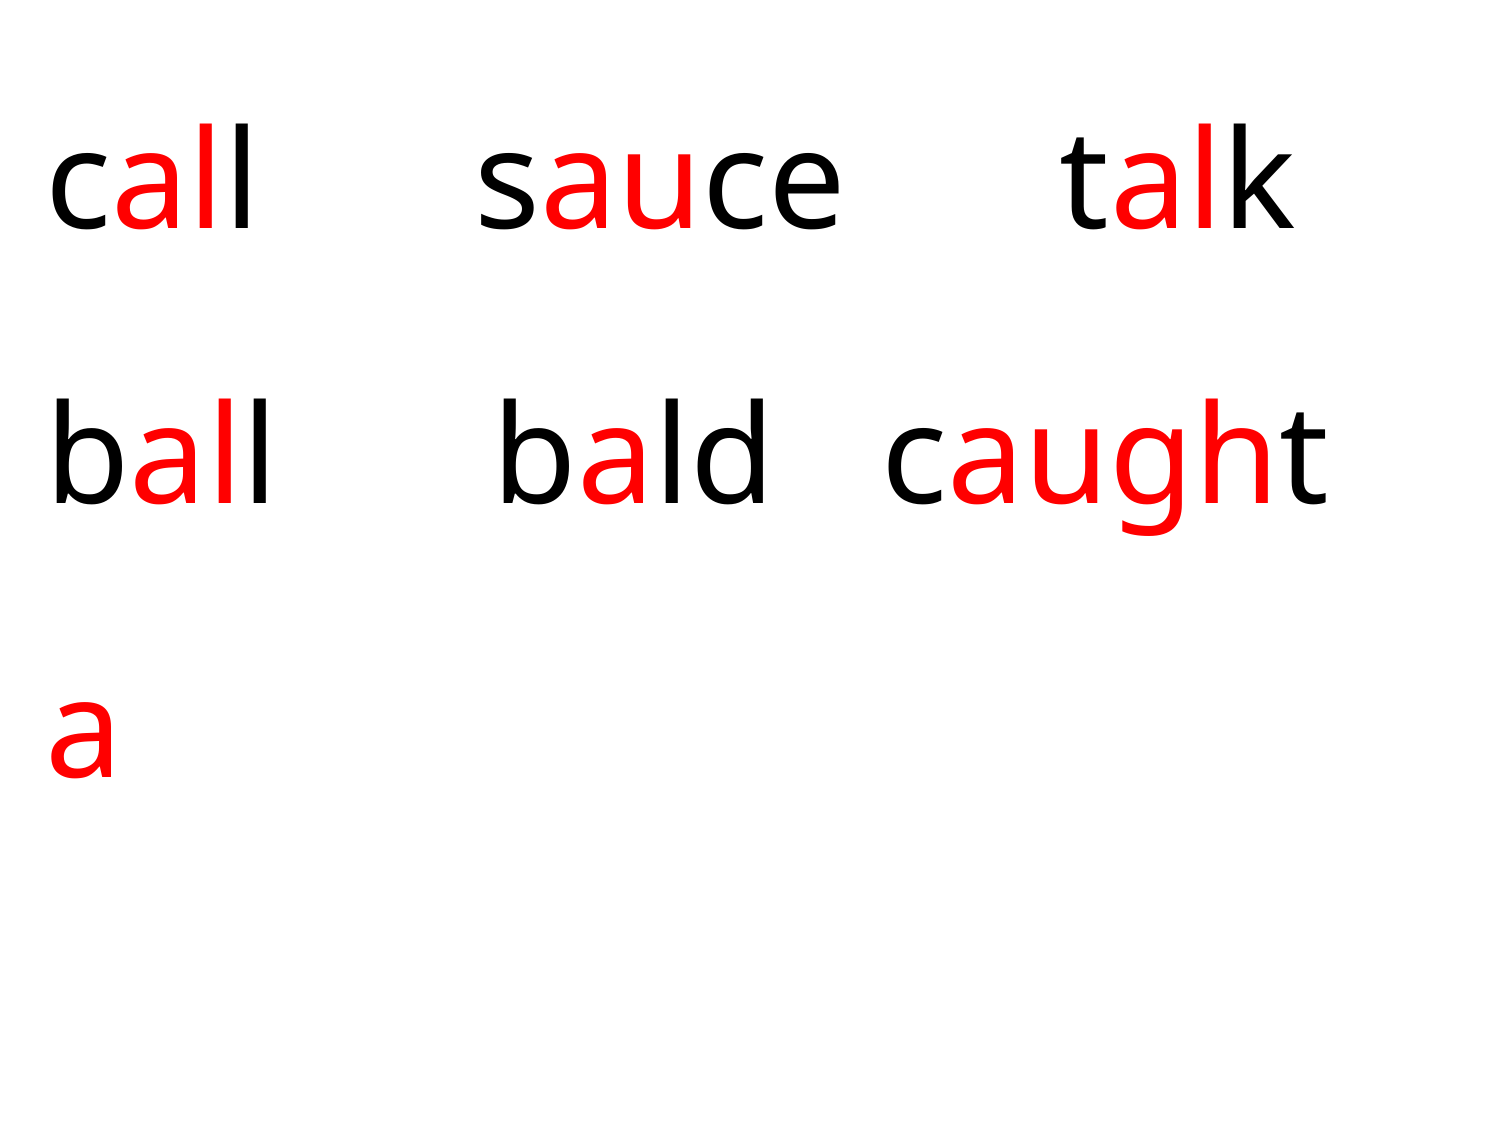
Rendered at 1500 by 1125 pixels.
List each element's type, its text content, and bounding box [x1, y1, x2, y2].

text_box call sauce talk ball bald caught a [30, 83, 1475, 813]
